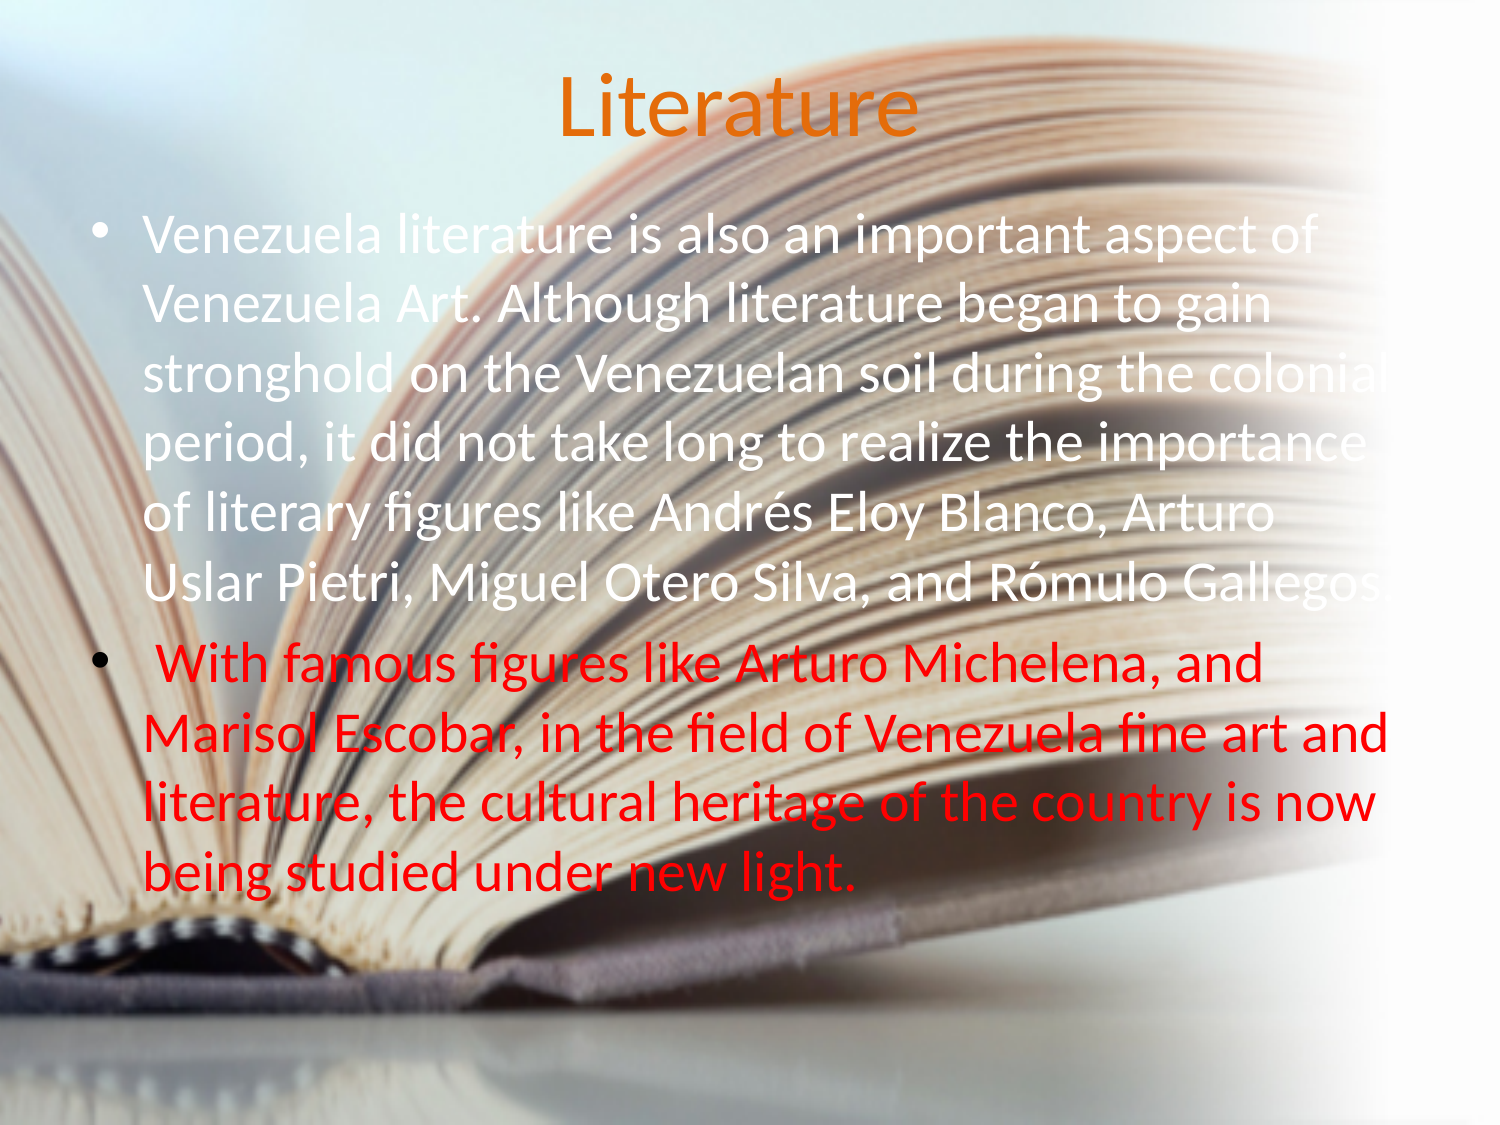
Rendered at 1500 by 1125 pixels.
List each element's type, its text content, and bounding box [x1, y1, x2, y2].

picture [0, 0, 1500, 1125]
list Venezuela literature is also an important aspect of Venezuela Art. Although literature began to gain stronghold on the Venezuelan soil during the colonial period, it did not take long to realize the importance of literary figures like Andrés Eloy Blanco, Arturo Uslar Pietri, Miguel Otero Silva, and Rómulo Gallegos. With famous figures like Arturo Michelena, and Marisol Escobar, in the field of Venezuela fine art and literature, the cultural heritage of the country is now being studied under new light. [75, 187, 1425, 950]
title Literature [75, 0, 1425, 187]
